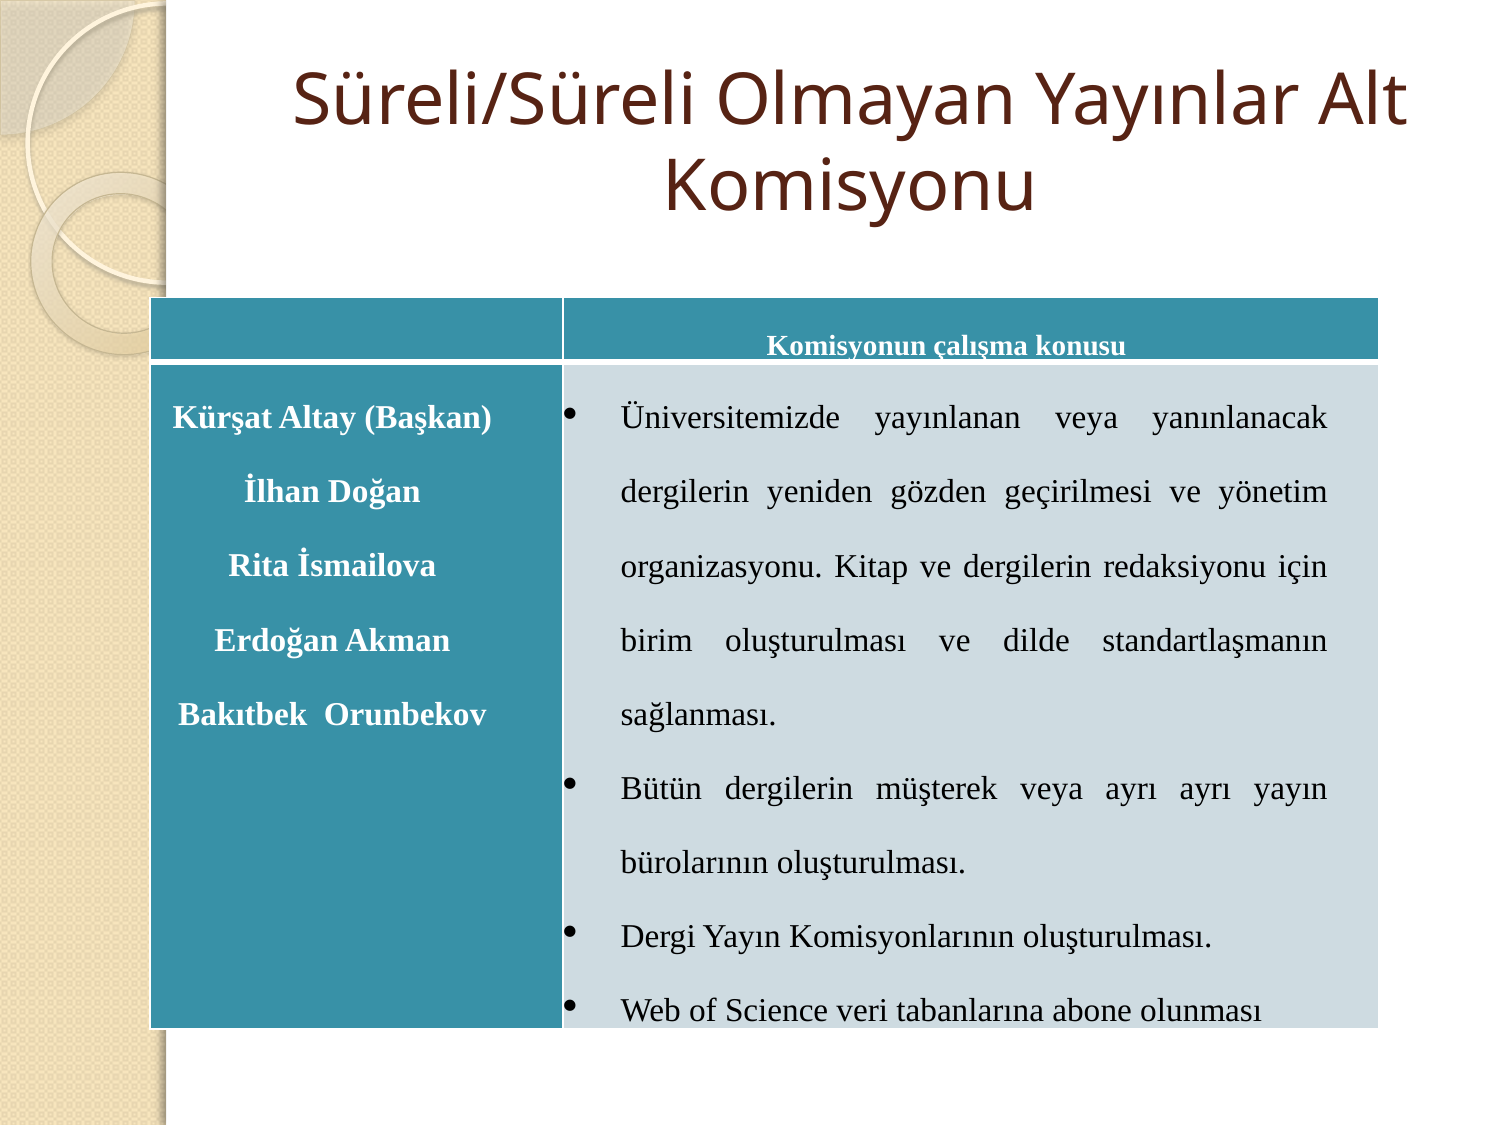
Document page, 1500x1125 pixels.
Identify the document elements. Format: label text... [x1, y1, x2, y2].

table_cell Kürşat Altay (Başkan) İlhan Doğan Rita İsmailova Erdoğan Akman Bakıtbek Orunbekov [151, 365, 562, 1028]
title Süreli/Süreli Olmayan Yayınlar Alt Komisyonu [235, 45, 1466, 233]
table_cell Üniversitemizde yayınlanan veya yanınlanacak dergilerin yeniden gözden geçirilmesi ve yönetim organizasyonu. Kitap ve dergilerin redaksiyonu için birim oluşturulması ve dilde standartlaşmanın sağlanması. Bütün dergilerin müşterek veya ayrı ayrı yayın bürolarının oluşturulması. Dergi Yayın Komisyonlarının oluşturulması. Web of Science veri tabanlarına abone olunması [564, 365, 1378, 1028]
table_header [151, 298, 562, 359]
table_header Komisyonun çalışma konusu [564, 298, 1378, 359]
